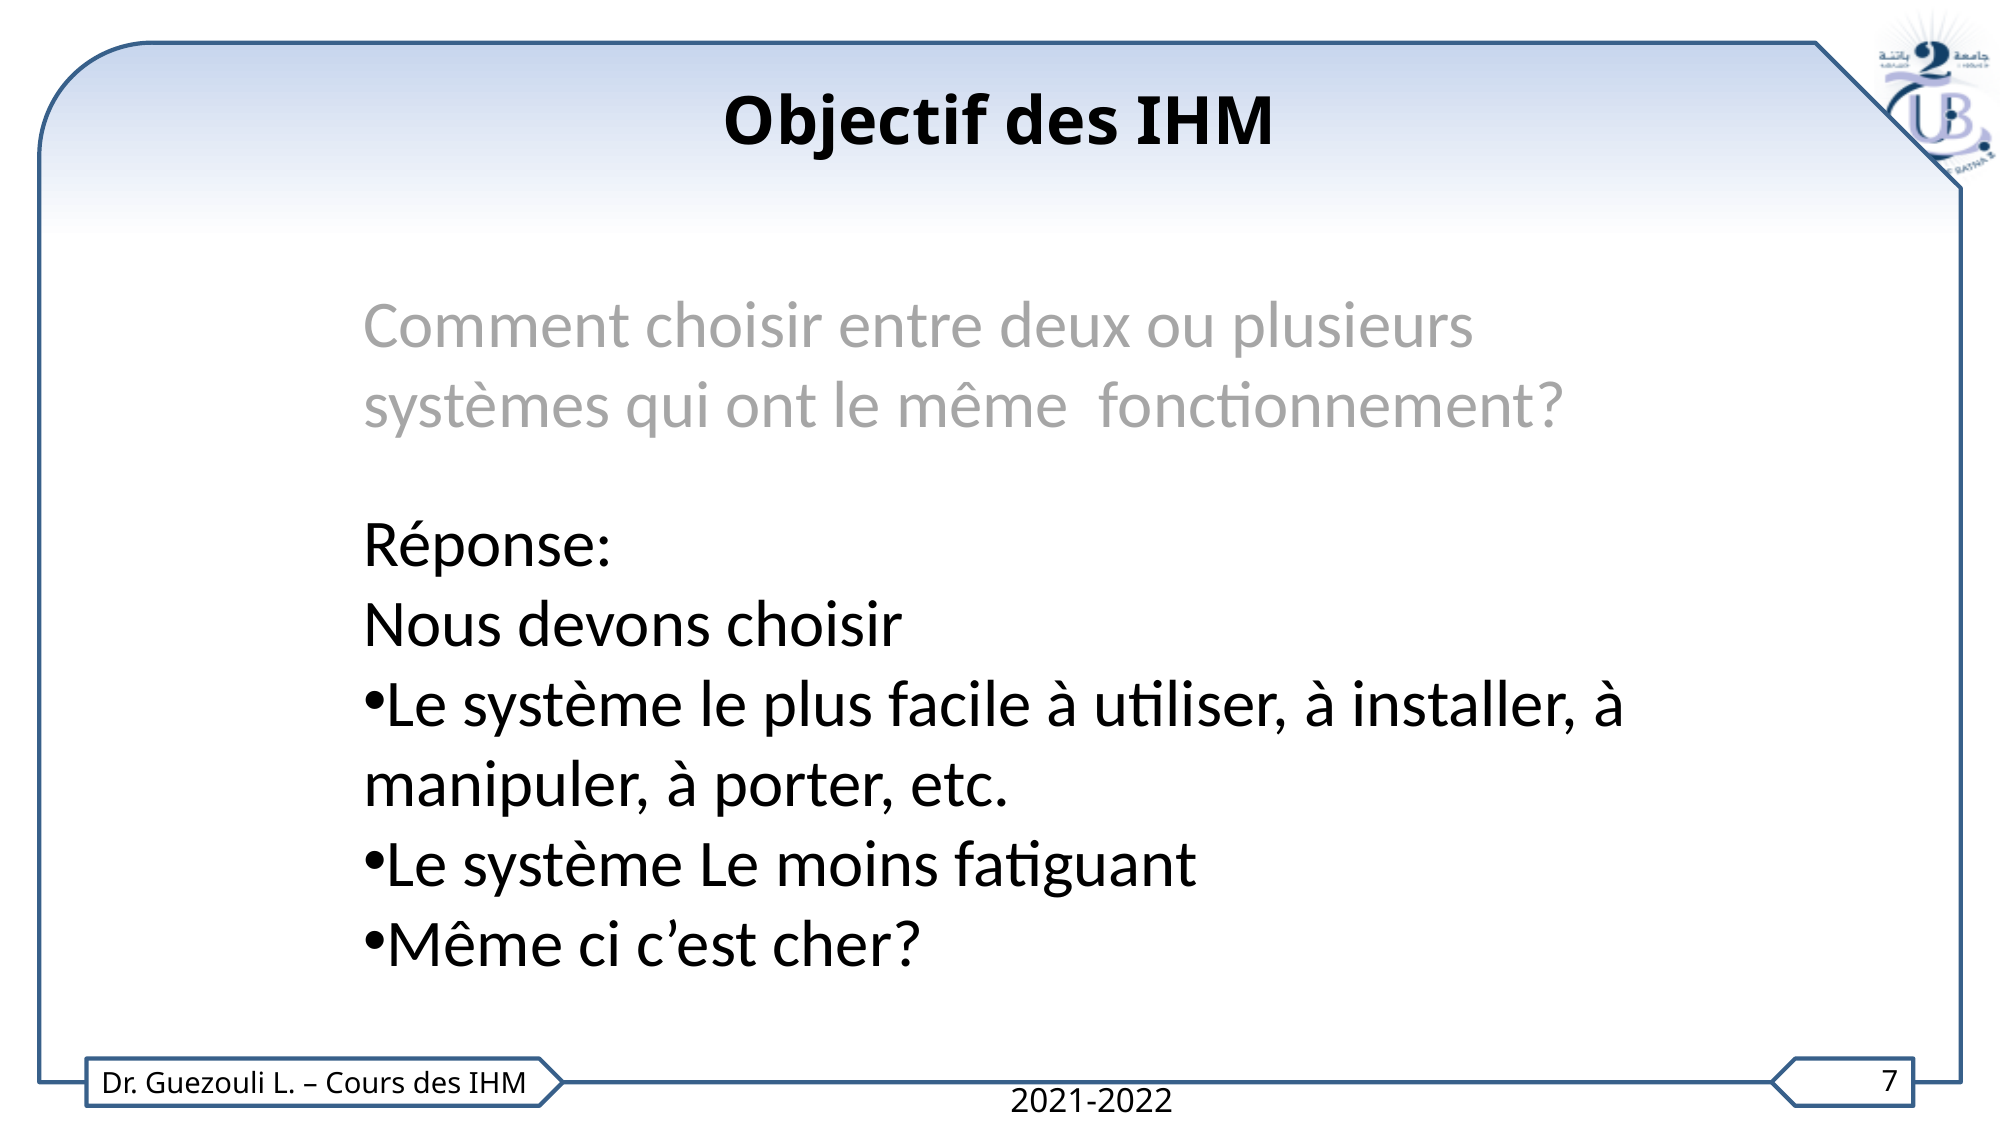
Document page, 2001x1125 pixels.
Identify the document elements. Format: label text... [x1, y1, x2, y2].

text_box Objectif des IHM [421, 70, 1579, 161]
text_box Comment choisir entre deux ou plusieurs systèmes qui ont le même fonctionnement? [363, 278, 1662, 441]
picture [1874, 4, 2000, 195]
text_box Réponse: Nous devons choisir Le système le plus facile à utiliser, à installer, à manipuler, à porter, etc. Le système Le moins fatiguant Même ci c’est cher? [363, 483, 1662, 980]
